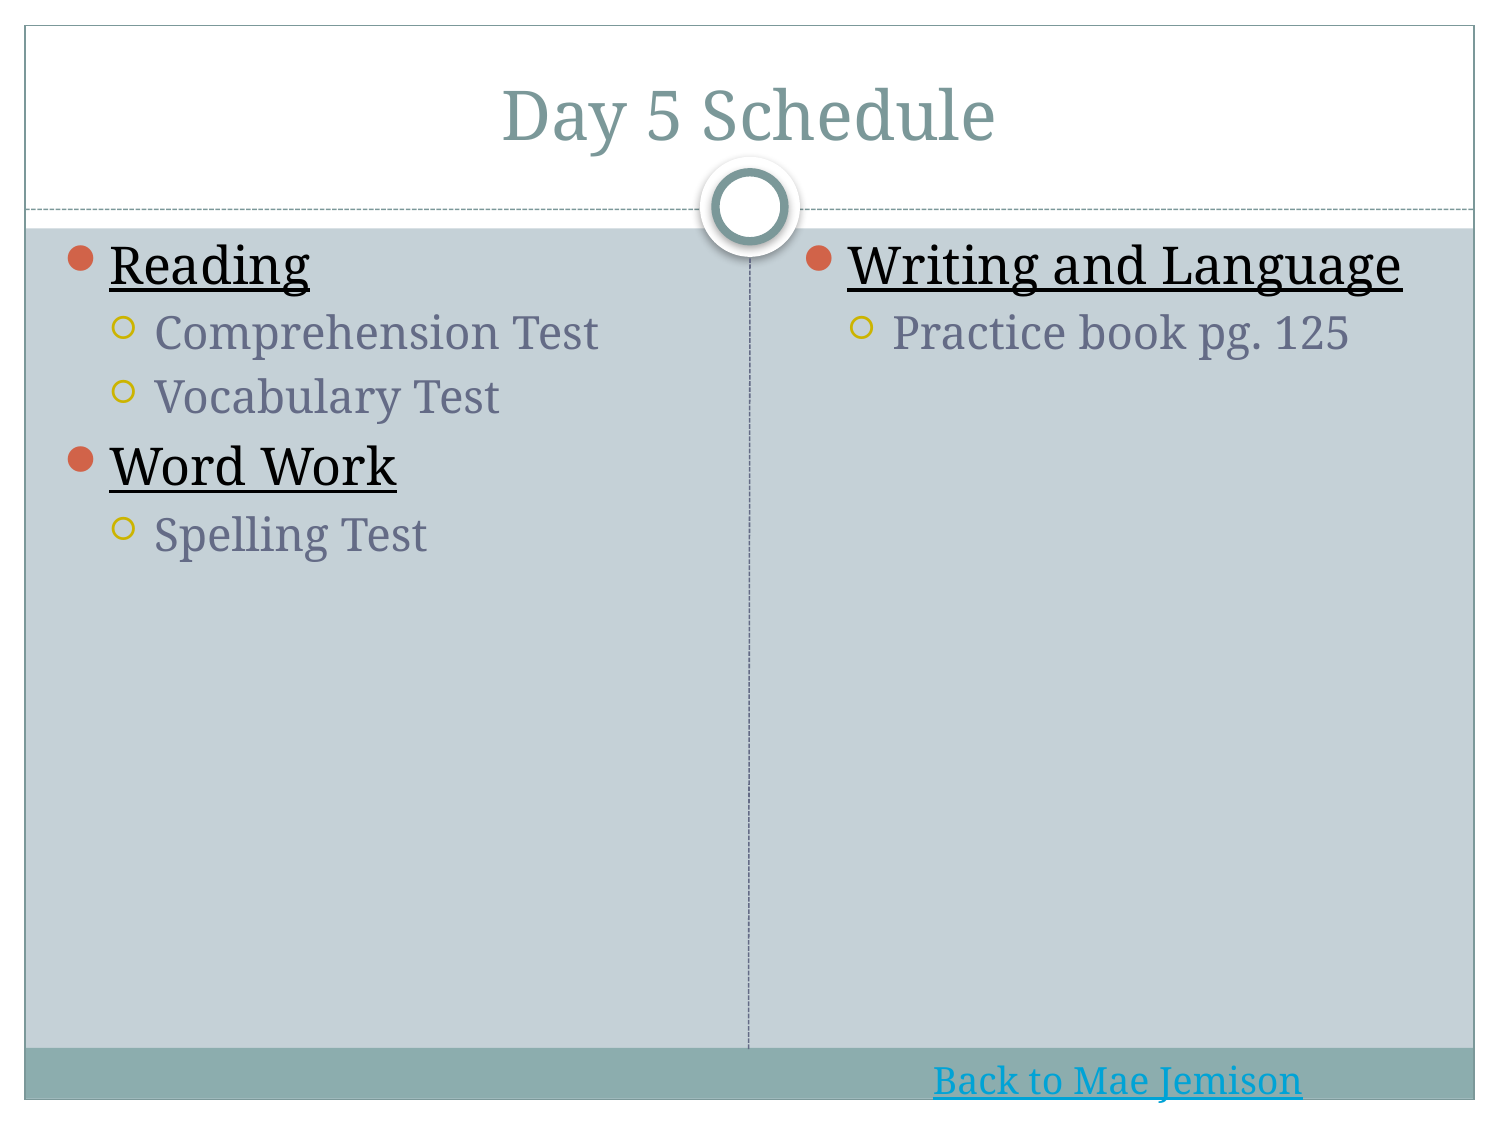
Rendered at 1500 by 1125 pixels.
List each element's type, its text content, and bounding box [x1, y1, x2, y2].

text_box Back to Mae Jemison [918, 1049, 1319, 1116]
list Reading Comprehension Test Vocabulary Test Word Work Spelling Test [49, 224, 712, 993]
list Writing and Language Practice book pg. 125 [787, 224, 1450, 993]
title Day 5 Schedule [49, 37, 1450, 162]
